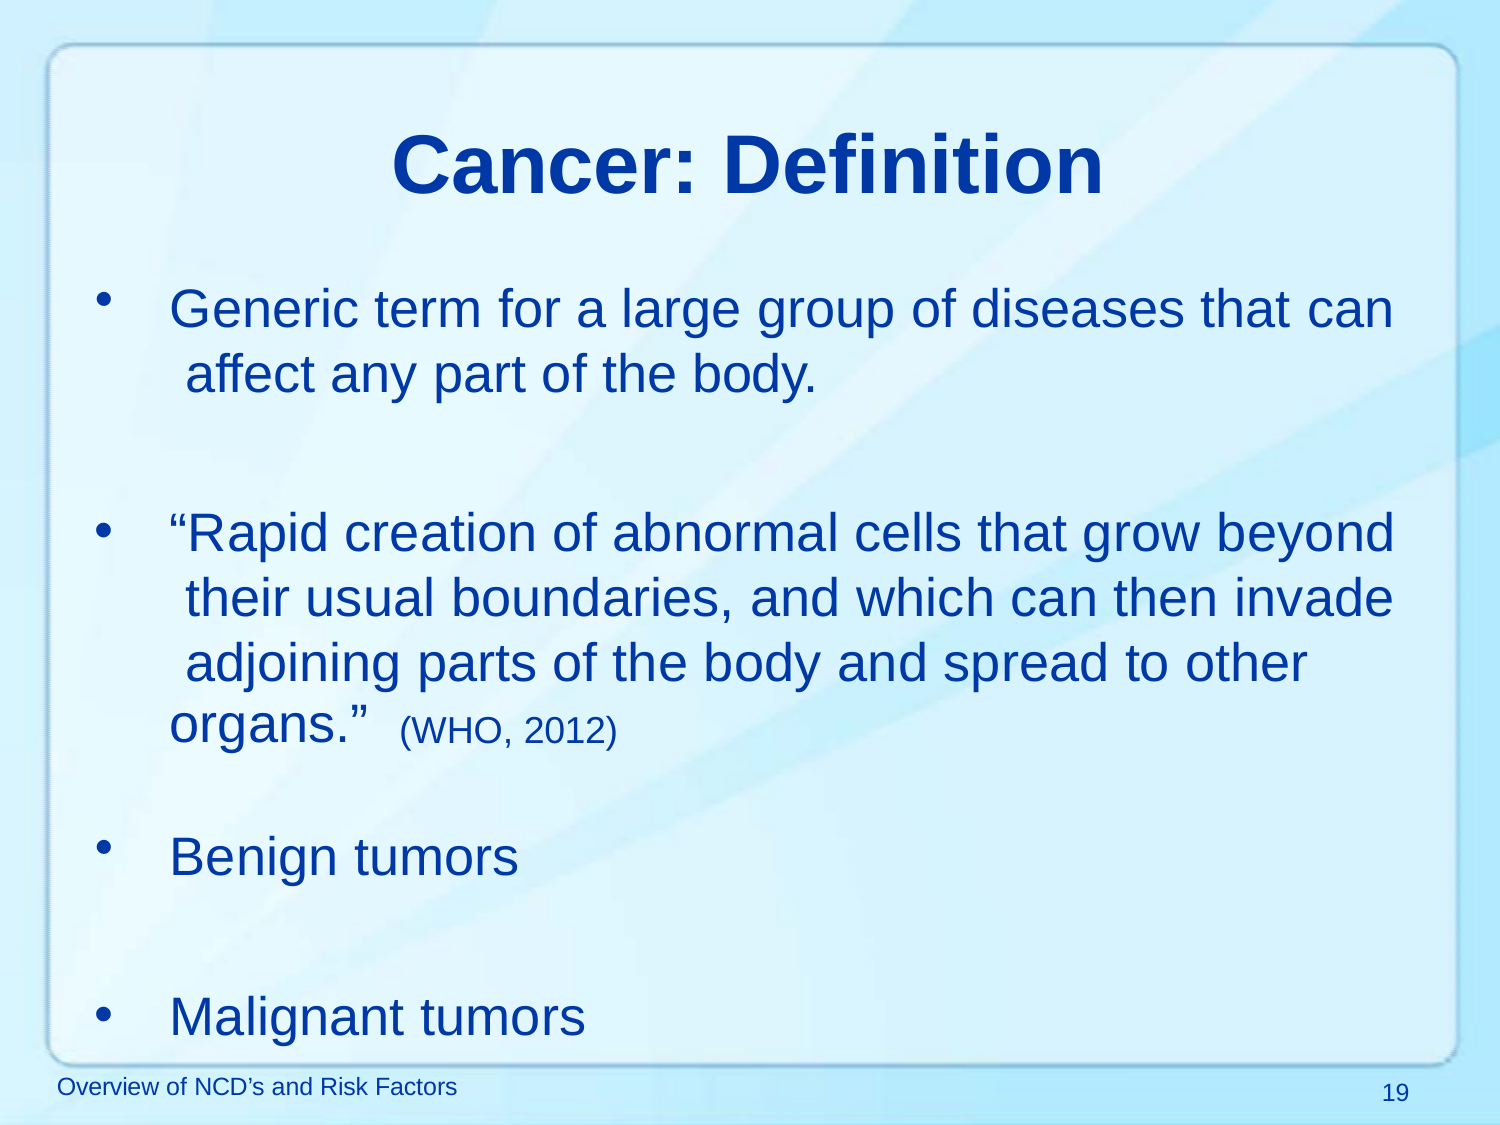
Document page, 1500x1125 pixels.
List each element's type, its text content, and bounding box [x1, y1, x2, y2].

text_box (WHO, 2012) [397, 703, 622, 751]
picture [0, 0, 1500, 1125]
title Cancer: Definition [389, 108, 1111, 270]
footer Overview of NCD’s and Risk Factors [54, 1071, 464, 1125]
text_box Benign tumors Malignant tumors [92, 818, 589, 1046]
slide_number 19 [1377, 1076, 1414, 1125]
text_box Generic term for a large group of diseases that can affect any part of the body. “Rapid creation of abnormal cells that grow beyond their usual boundaries, and which can then invade adjoining parts of the body and spread to other [92, 270, 1398, 758]
text_box organs.” [167, 686, 372, 754]
